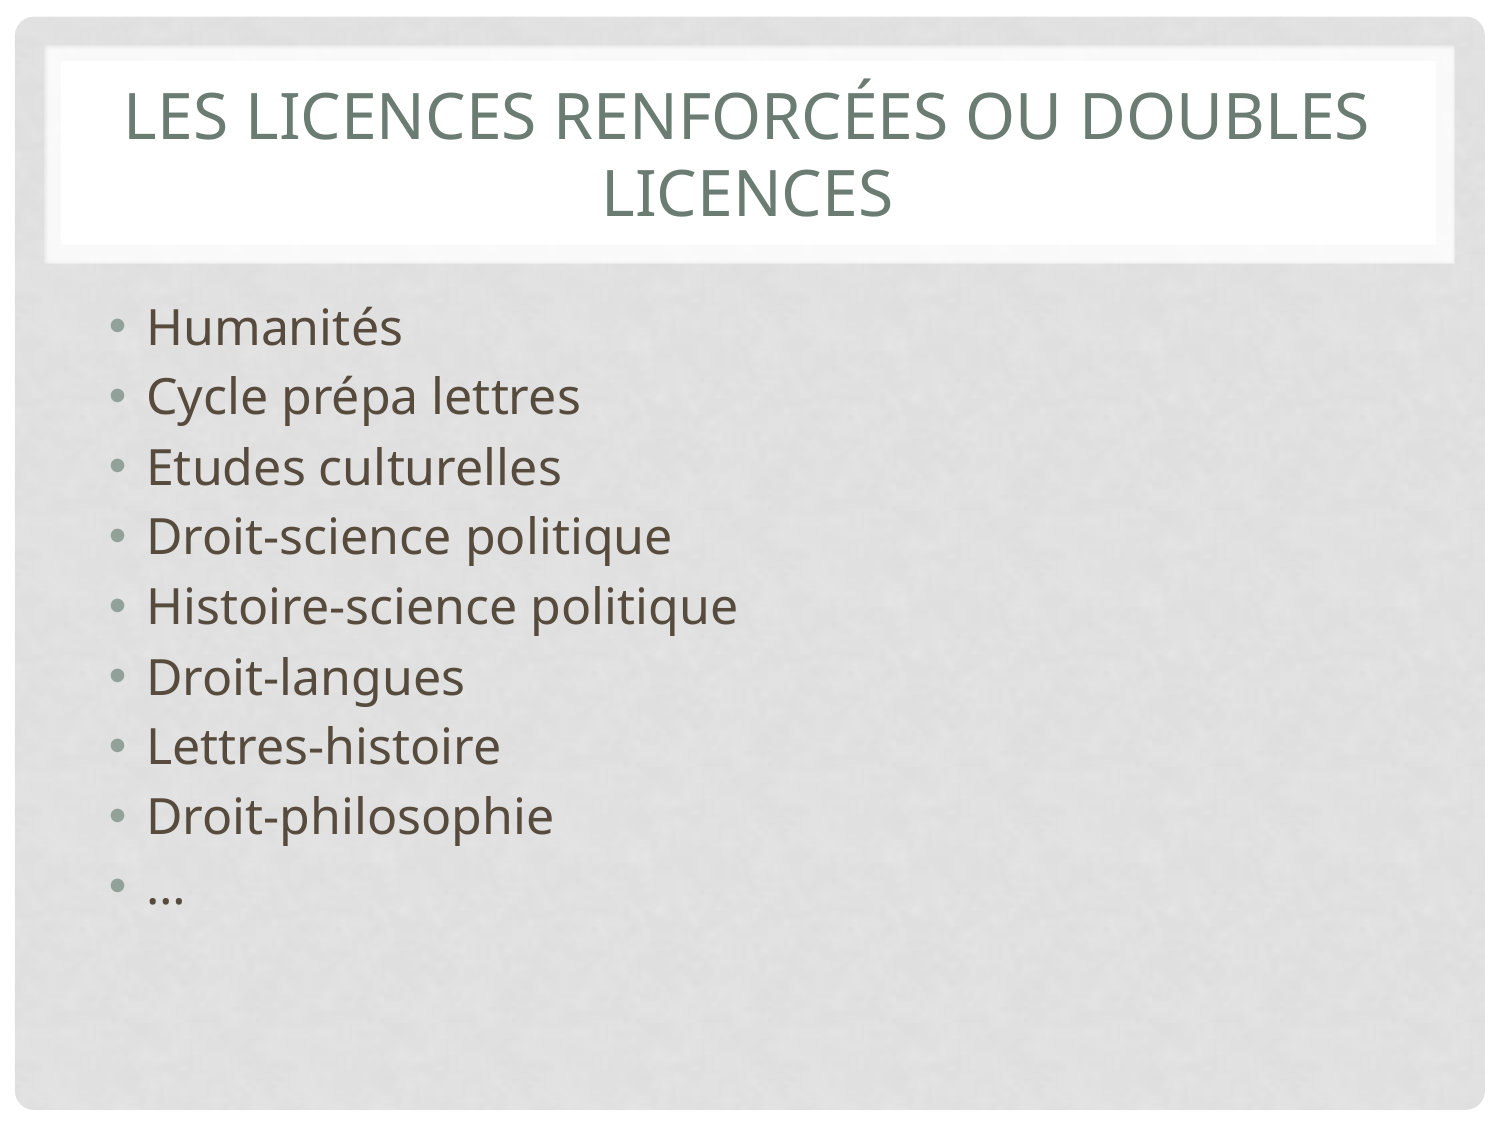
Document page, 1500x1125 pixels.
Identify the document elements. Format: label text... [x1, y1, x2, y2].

list Humanités Cycle prépa lettres Etudes culturelles Droit-science politique Histoire-science politique Droit-langues Lettres-histoire Droit-philosophie … [75, 287, 1425, 1005]
title Les licences renforcées ou doubles licences [69, 66, 1425, 238]
